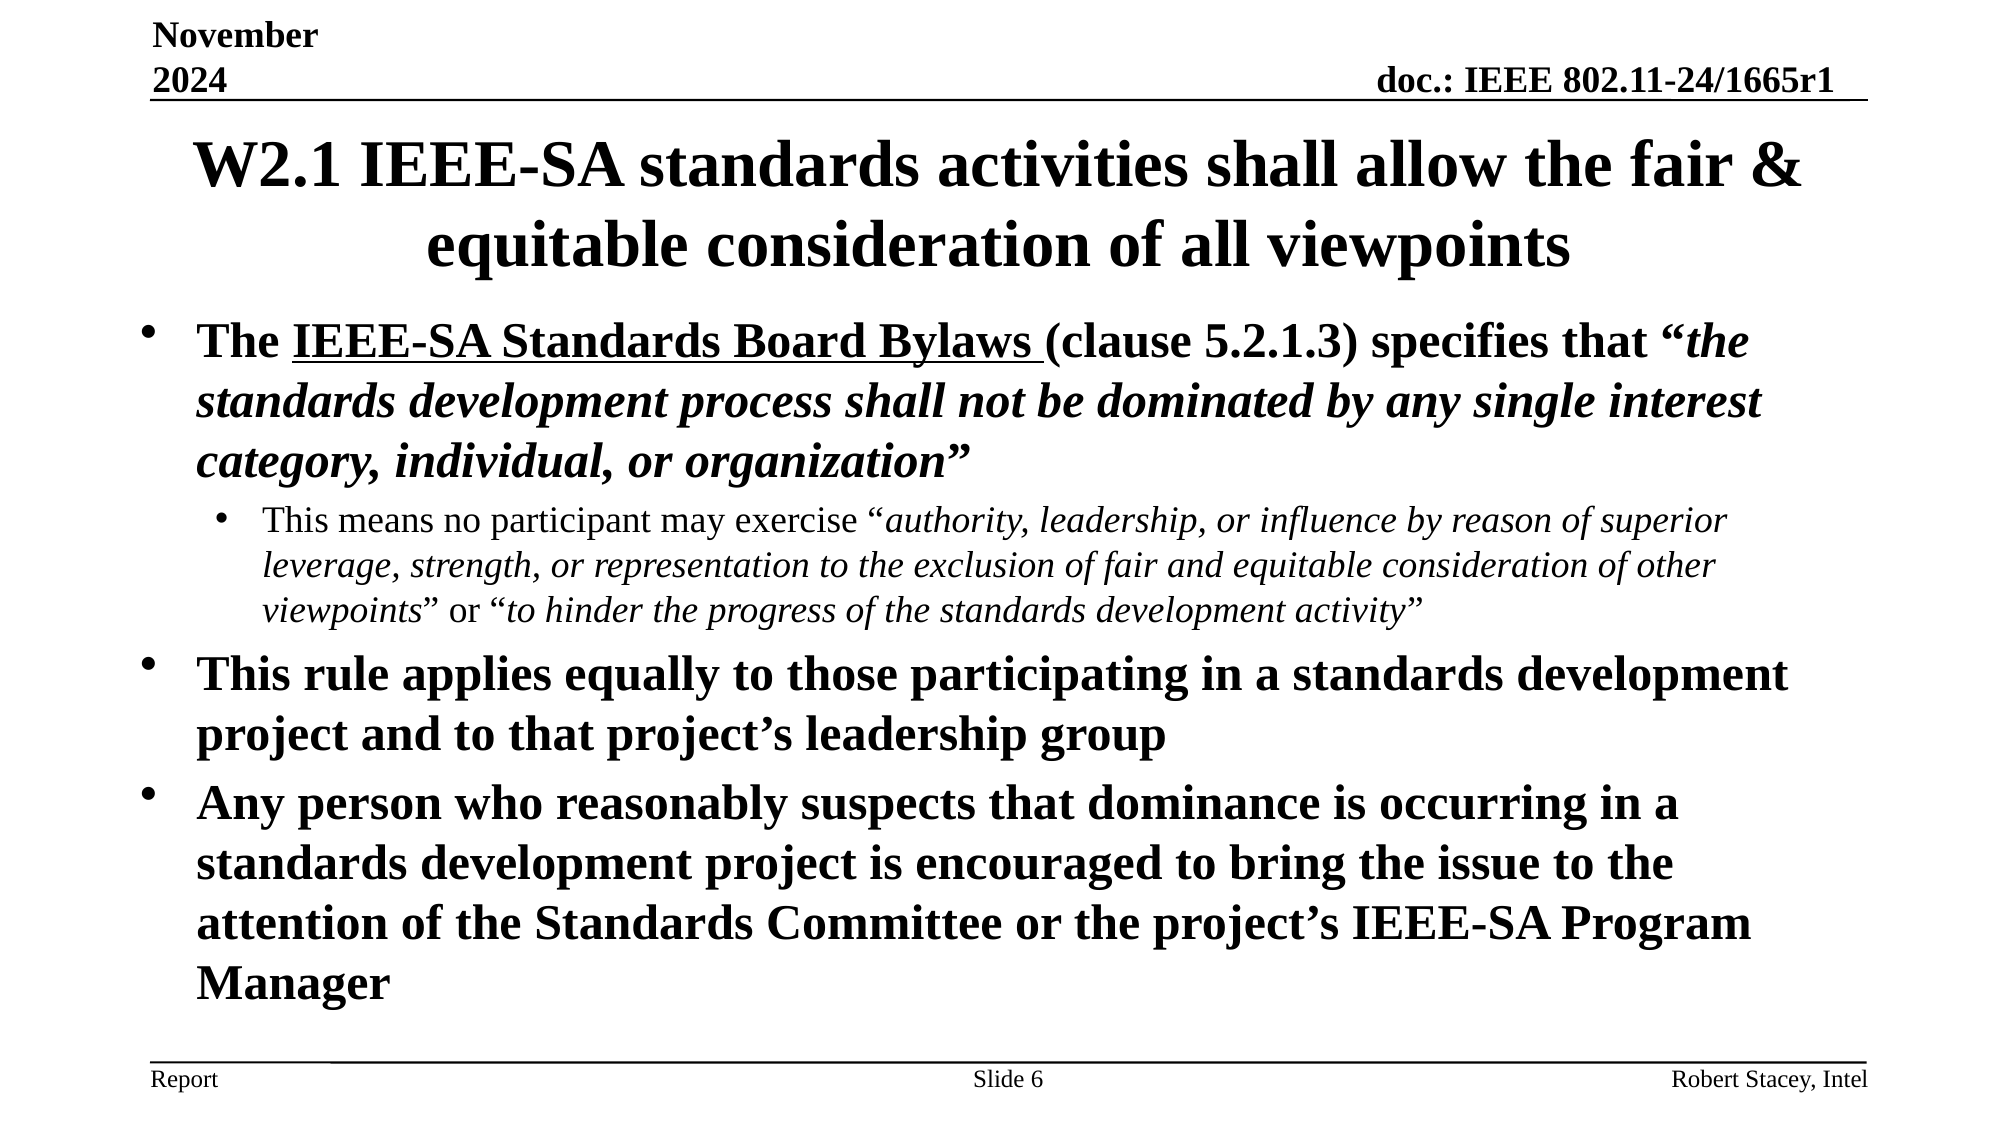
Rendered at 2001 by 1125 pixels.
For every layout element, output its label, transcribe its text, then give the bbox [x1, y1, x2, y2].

footer Robert Stacey, Intel [1513, 1061, 1869, 1093]
list The IEEE-SA Standards Board Bylaws (clause 5.2.1.3) specifies that “the standards development process shall not be dominated by any single interest category, individual, or organization” This means no participant may exercise “authority, leadership, or influence by reason of superior leverage, strength, or representation to the exclusion of fair and equitable consideration of other viewpoints” or “to hinder the progress of the standards development activity” This rule applies equally to those participating in a standards development project and to that project’s leadership group Any person who reasonably suspects that dominance is occurring in a standards development project is encouraged to bring the issue to the attention of the Standards Committee or the project’s IEEE-SA Program Manager [125, 299, 1825, 1050]
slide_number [152, 54, 373, 101]
title W2.1 IEEE-SA standards activities shall allow the fair & equitable consideration of all viewpoints [150, 112, 1850, 288]
slide_number Slide 6 [964, 1061, 1053, 1093]
